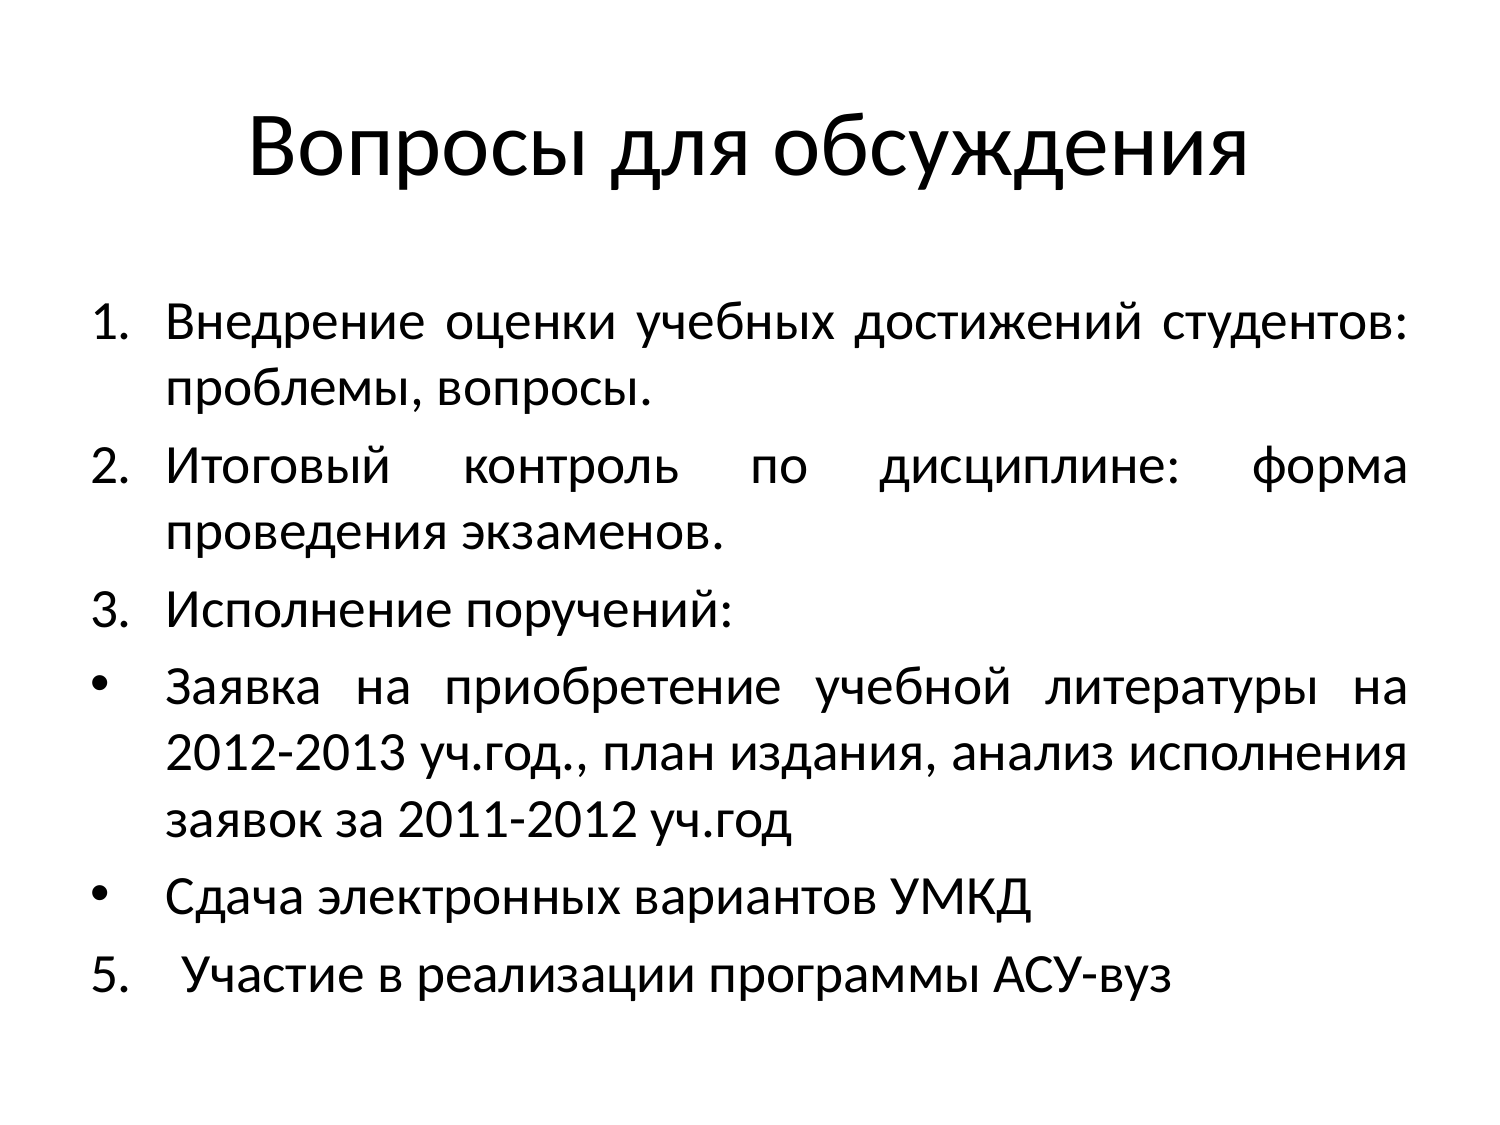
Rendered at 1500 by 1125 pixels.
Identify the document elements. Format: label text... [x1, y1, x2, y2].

title Вопросы для обсуждения [75, 45, 1425, 199]
list Внедрение оценки учебных достижений студентов: проблемы, вопросы. Итоговый контроль по дисциплине: форма проведения экзаменов. Исполнение поручений: Заявка на приобретение учебной литературы на 2012-2013 уч.год., план издания, анализ исполнения заявок за 2011-2012 уч.год Сдача электронных вариантов УМКД 5. Участие в реализации программы АСУ-вуз [75, 199, 1425, 1090]
